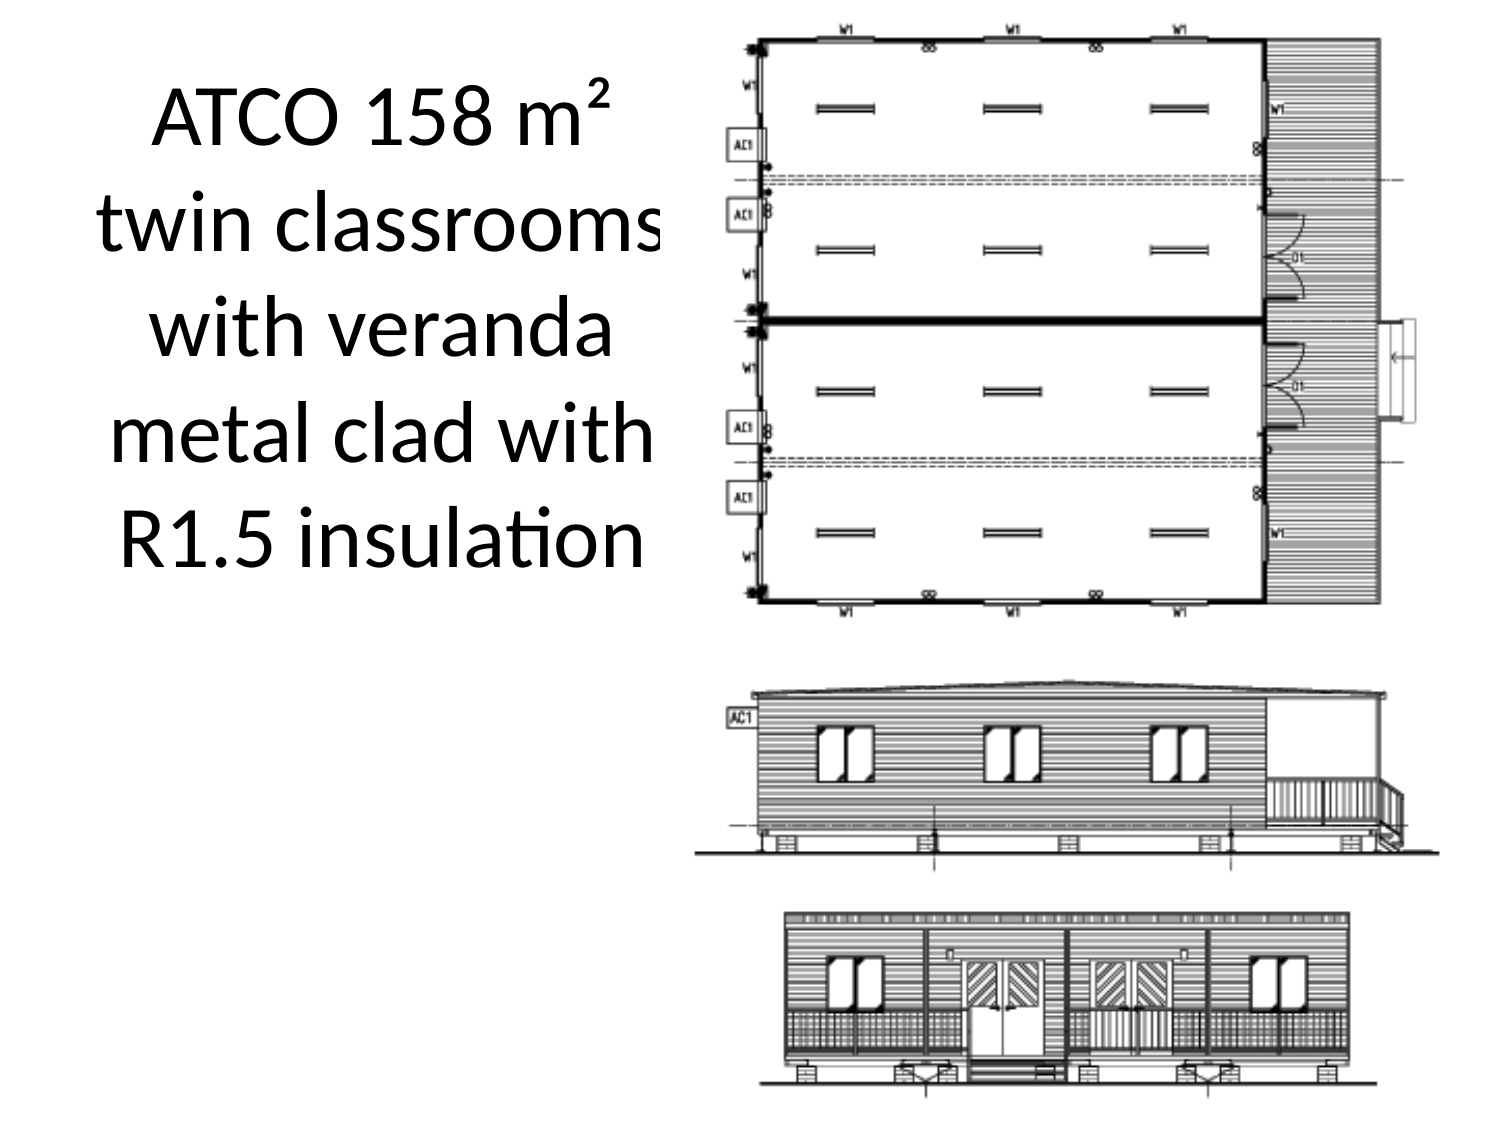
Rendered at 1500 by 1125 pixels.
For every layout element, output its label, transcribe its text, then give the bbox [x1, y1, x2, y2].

title ATCO 158 m² twin classrooms with veranda metal clad with R1.5 insulation [75, 45, 654, 598]
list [660, 0, 1500, 1124]
